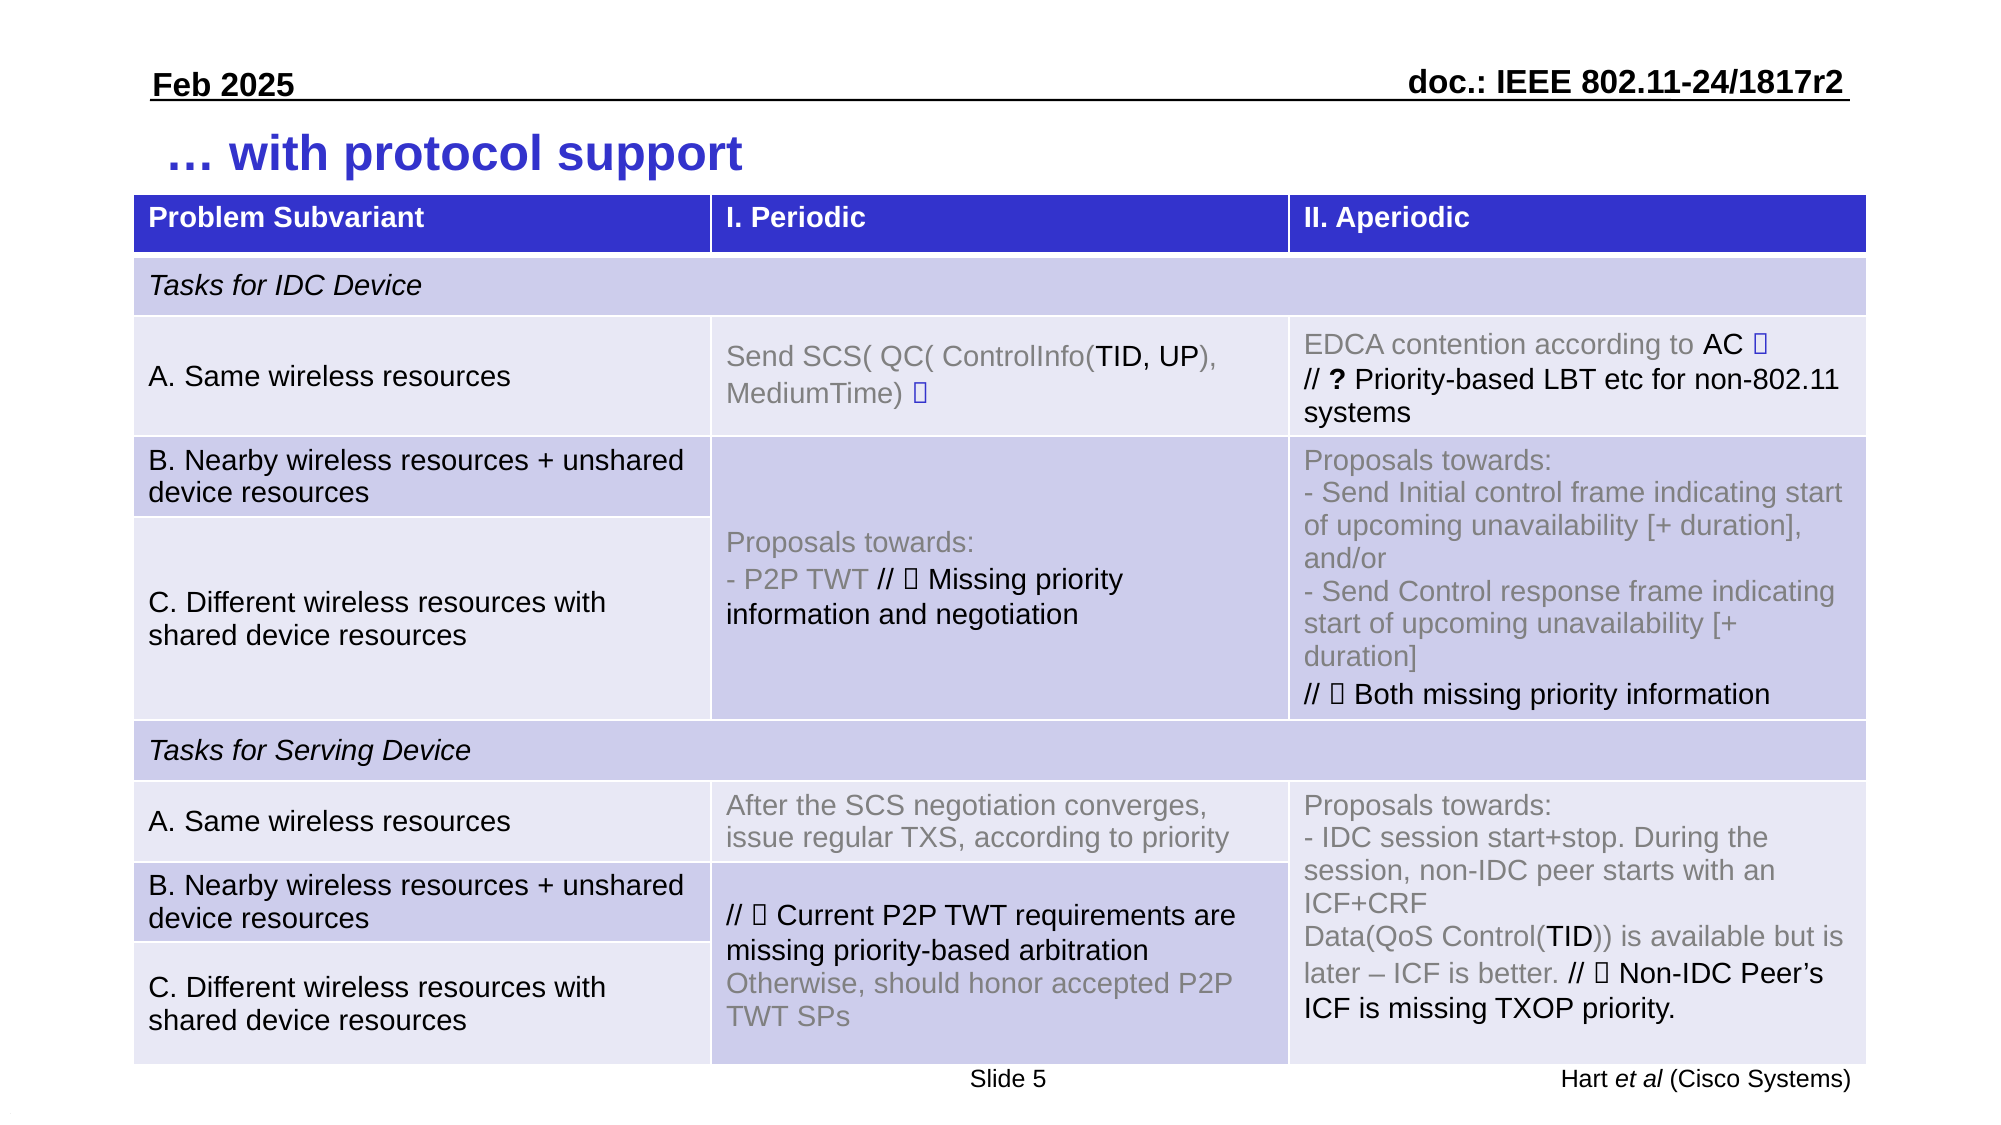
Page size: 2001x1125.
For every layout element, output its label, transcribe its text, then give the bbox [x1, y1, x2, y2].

table_header I. Periodic [712, 195, 1288, 252]
table_cell B. Nearby wireless resources + unshared device resources [134, 863, 710, 941]
title … with protocol support [150, 112, 1850, 193]
table_header Problem Subvariant [134, 195, 710, 252]
table_cell EDCA contention according to AC  // ? Priority-based LBT etc for non-802.11 systems [1290, 317, 1866, 435]
table_cell Proposals towards: - P2P TWT //  Missing priority information and negotiation [712, 437, 1288, 719]
table_cell A. Same wireless resources [134, 782, 710, 861]
footer Hart et al (Cisco Systems) [1233, 1066, 1867, 1093]
table_cell Tasks for IDC Device [134, 258, 1866, 315]
table_header II. Aperiodic [1290, 195, 1866, 252]
table_cell After the SCS negotiation converges, issue regular TXS, according to priority [712, 782, 1288, 861]
table_cell Tasks for Serving Device [134, 721, 1866, 780]
table_cell Proposals towards: - IDC session start+stop. During the session, non-IDC peer starts with an ICF+CRF Data(QoS Control(TID)) is available but is later – ICF is better. //  Non-IDC Peer’s ICF is missing TXOP priority. [1290, 782, 1866, 1064]
slide_number Slide 5 [961, 1066, 1056, 1093]
table_cell C. Different wireless resources with shared device resources [134, 518, 710, 719]
table_cell Send SCS( QC( ControlInfo(TID, UP), MediumTime)  [712, 317, 1288, 435]
table_cell //  Current P2P TWT requirements are missing priority-based arbitration Otherwise, should honor accepted P2P TWT SPs [712, 863, 1288, 1064]
table_cell Proposals towards: - Send Initial control frame indicating start of upcoming unavailability [+ duration], and/or - Send Control response frame indicating start of upcoming unavailability [+ duration] //  Both missing priority information [1290, 437, 1866, 719]
table_cell B. Nearby wireless resources + unshared device resources [134, 437, 710, 516]
table_cell A. Same wireless resources [134, 317, 710, 435]
table_cell C. Different wireless resources with shared device resources [134, 943, 710, 1064]
